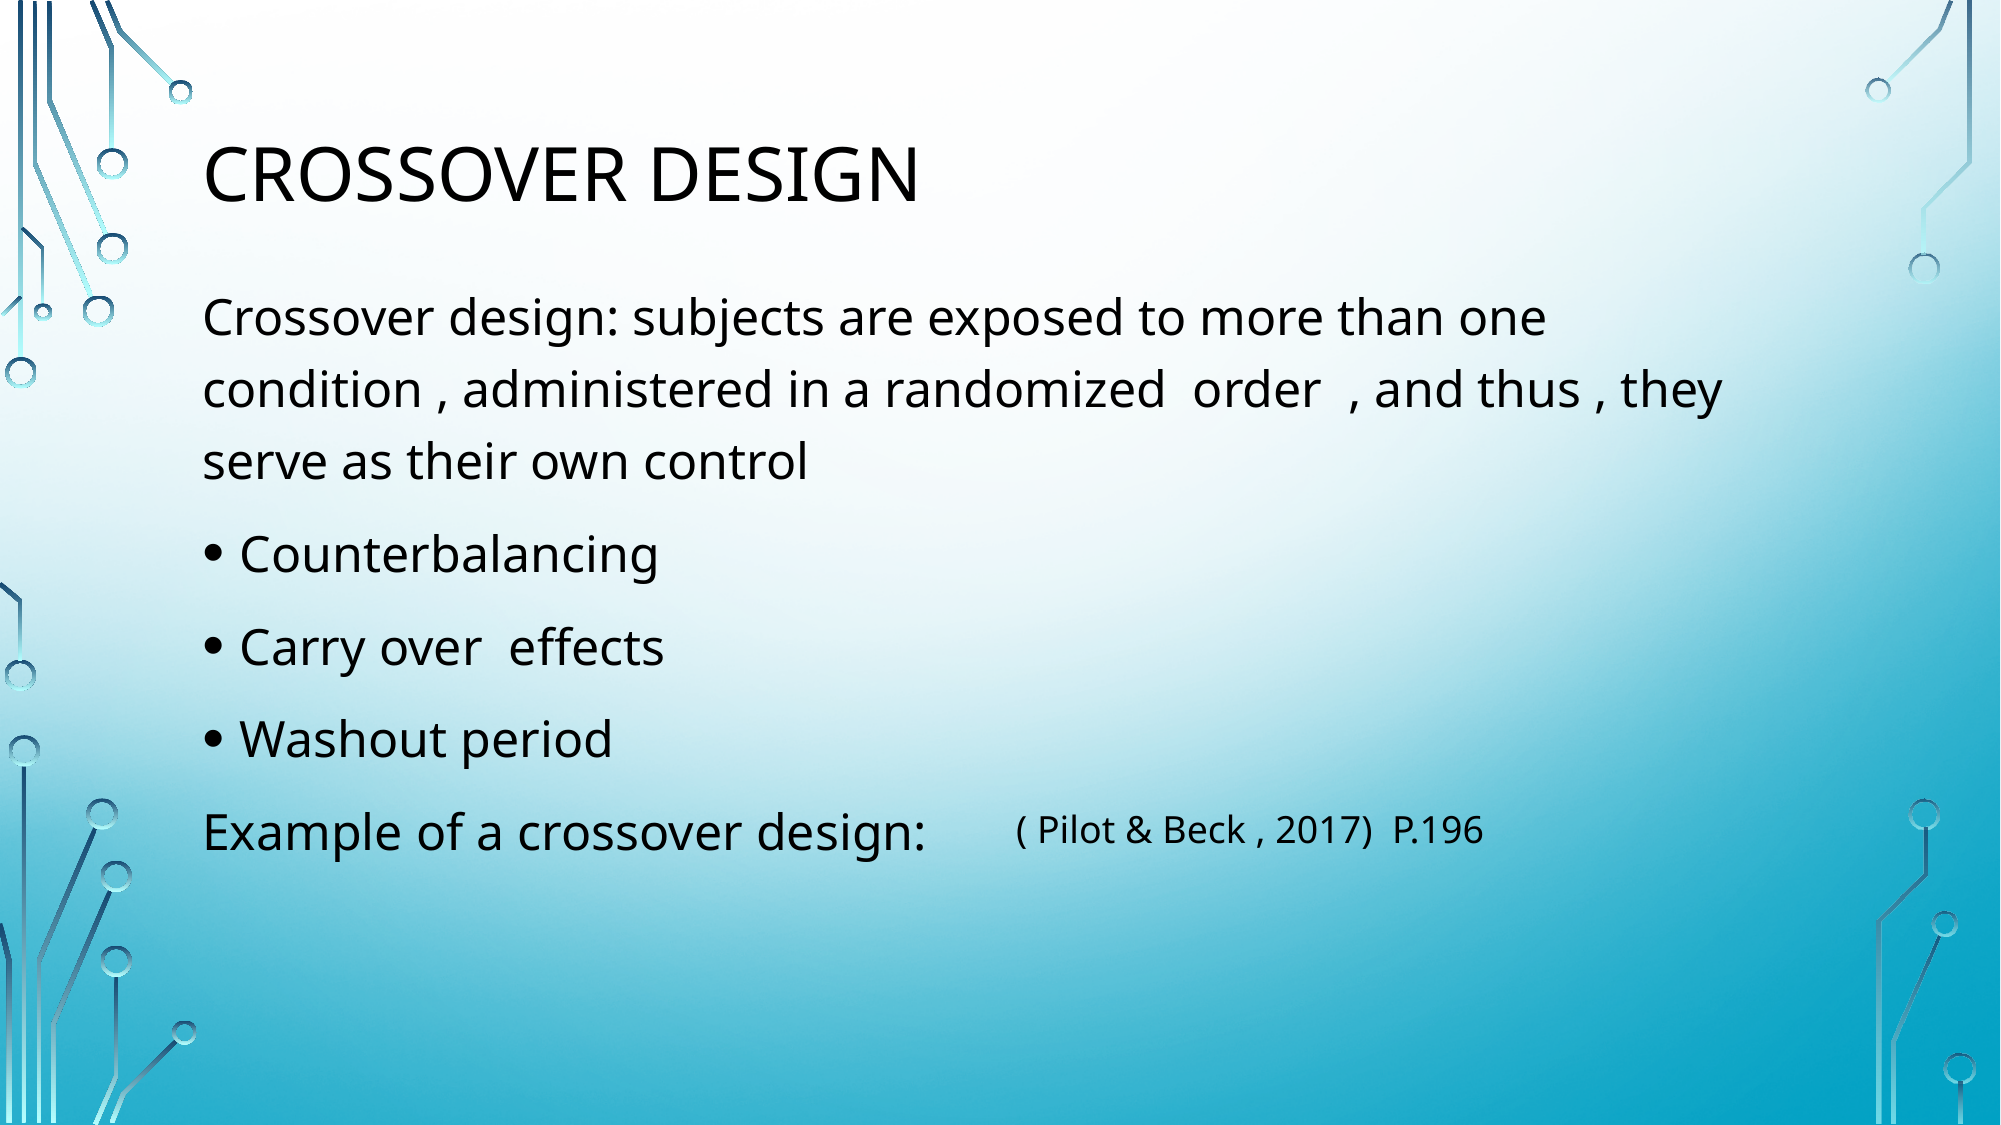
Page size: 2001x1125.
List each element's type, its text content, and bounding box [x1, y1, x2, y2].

text_box ( Pilot & Beck , 2017) P.196 [1000, 799, 1500, 859]
title Crossover design [187, 101, 1813, 265]
list Crossover design: subjects are exposed to more than one condition , administered in a randomized order , and thus , they serve as their own control Counterbalancing Carry over effects Washout period Example of a crossover design: [187, 265, 1813, 950]
